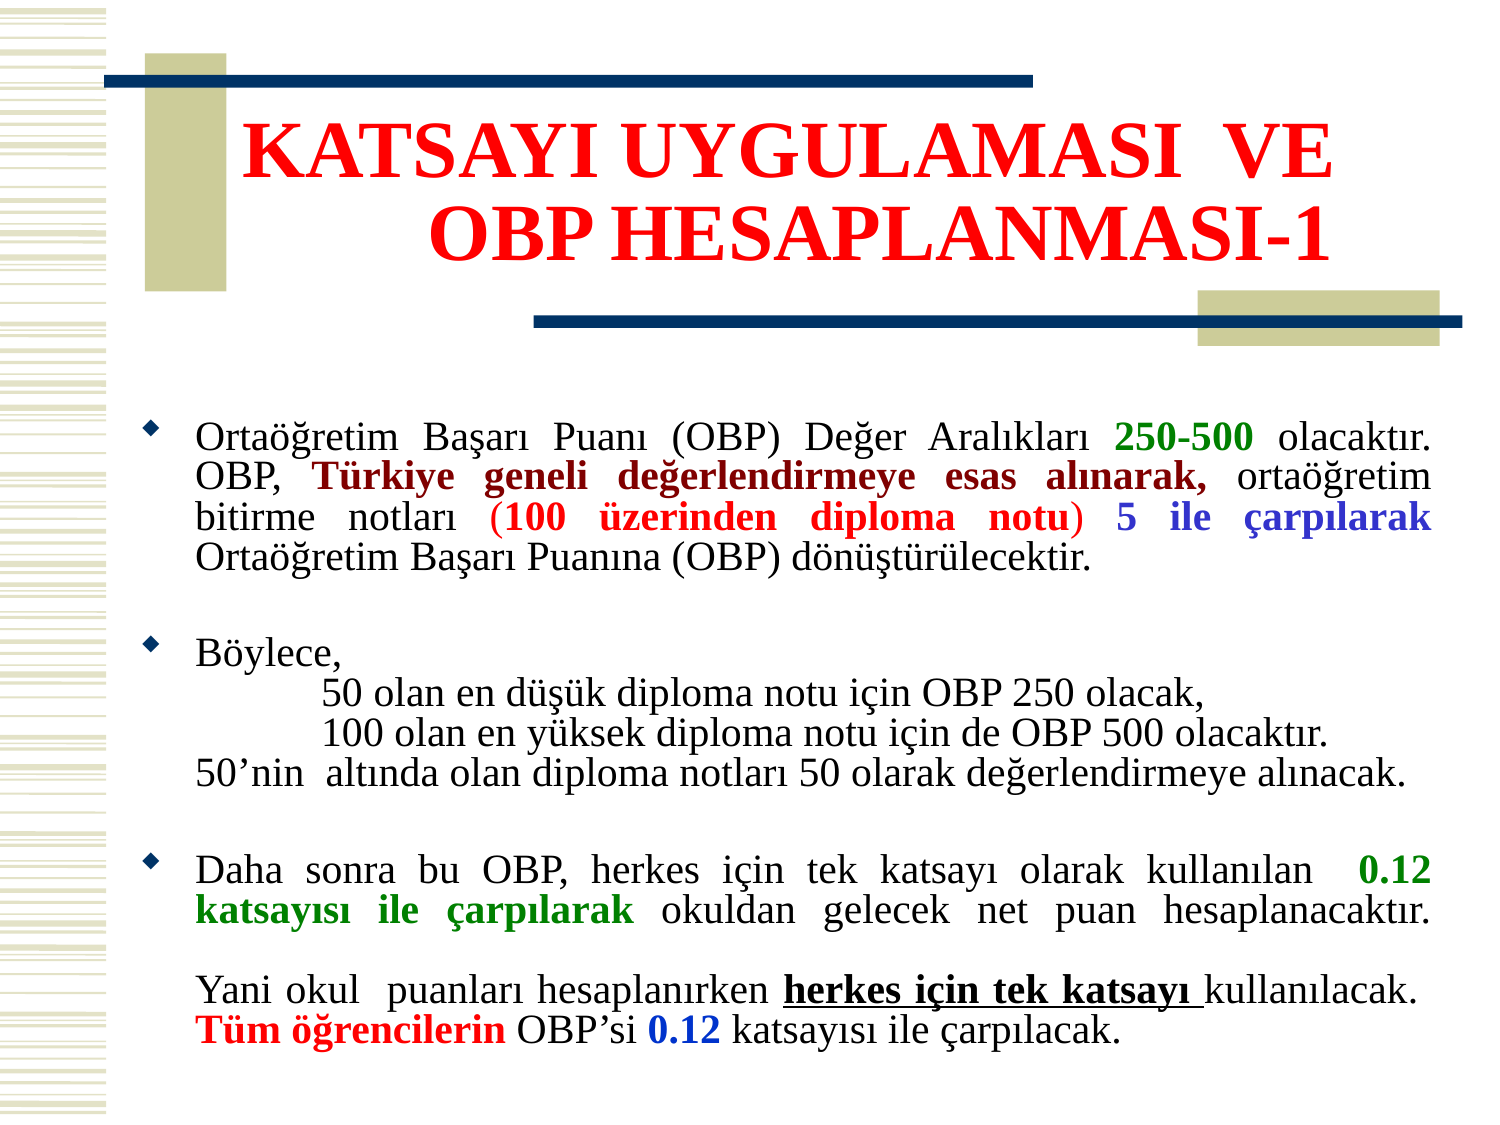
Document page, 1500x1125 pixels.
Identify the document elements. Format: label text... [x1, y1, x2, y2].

list Ortaöğretim Başarı Puanı (OBP) Değer Aralıkları 250-500 olacaktır. OBP, Türkiye geneli değerlendirmeye esas alınarak, ortaöğretim bitirme notları (100 üzerinden diploma notu) 5 ile çarpılarak Ortaöğretim Başarı Puanına (OBP) dönüştürülecektir. Böylece, 50 olan en düşük diploma notu için OBP 250 olacak, 100 olan en yüksek diploma notu için de OBP 500 olacaktır. 50’nin altında olan diploma notları 50 olarak değerlendirmeye alınacak. Daha sonra bu OBP, herkes için tek katsayı olarak kullanılan 0.12 katsayısı ile çarpılarak okuldan gelecek net puan hesaplanacaktır. Yani okul puanları hesaplanırken herkes için tek katsayı kullanılacak. Tüm öğrencilerin OBP’si 0.12 katsayısı ile çarpılacak. [123, 410, 1447, 1059]
title KATSAYI UYGULAMASI VE OBP HESAPLANMASI-1 [225, 99, 1436, 288]
